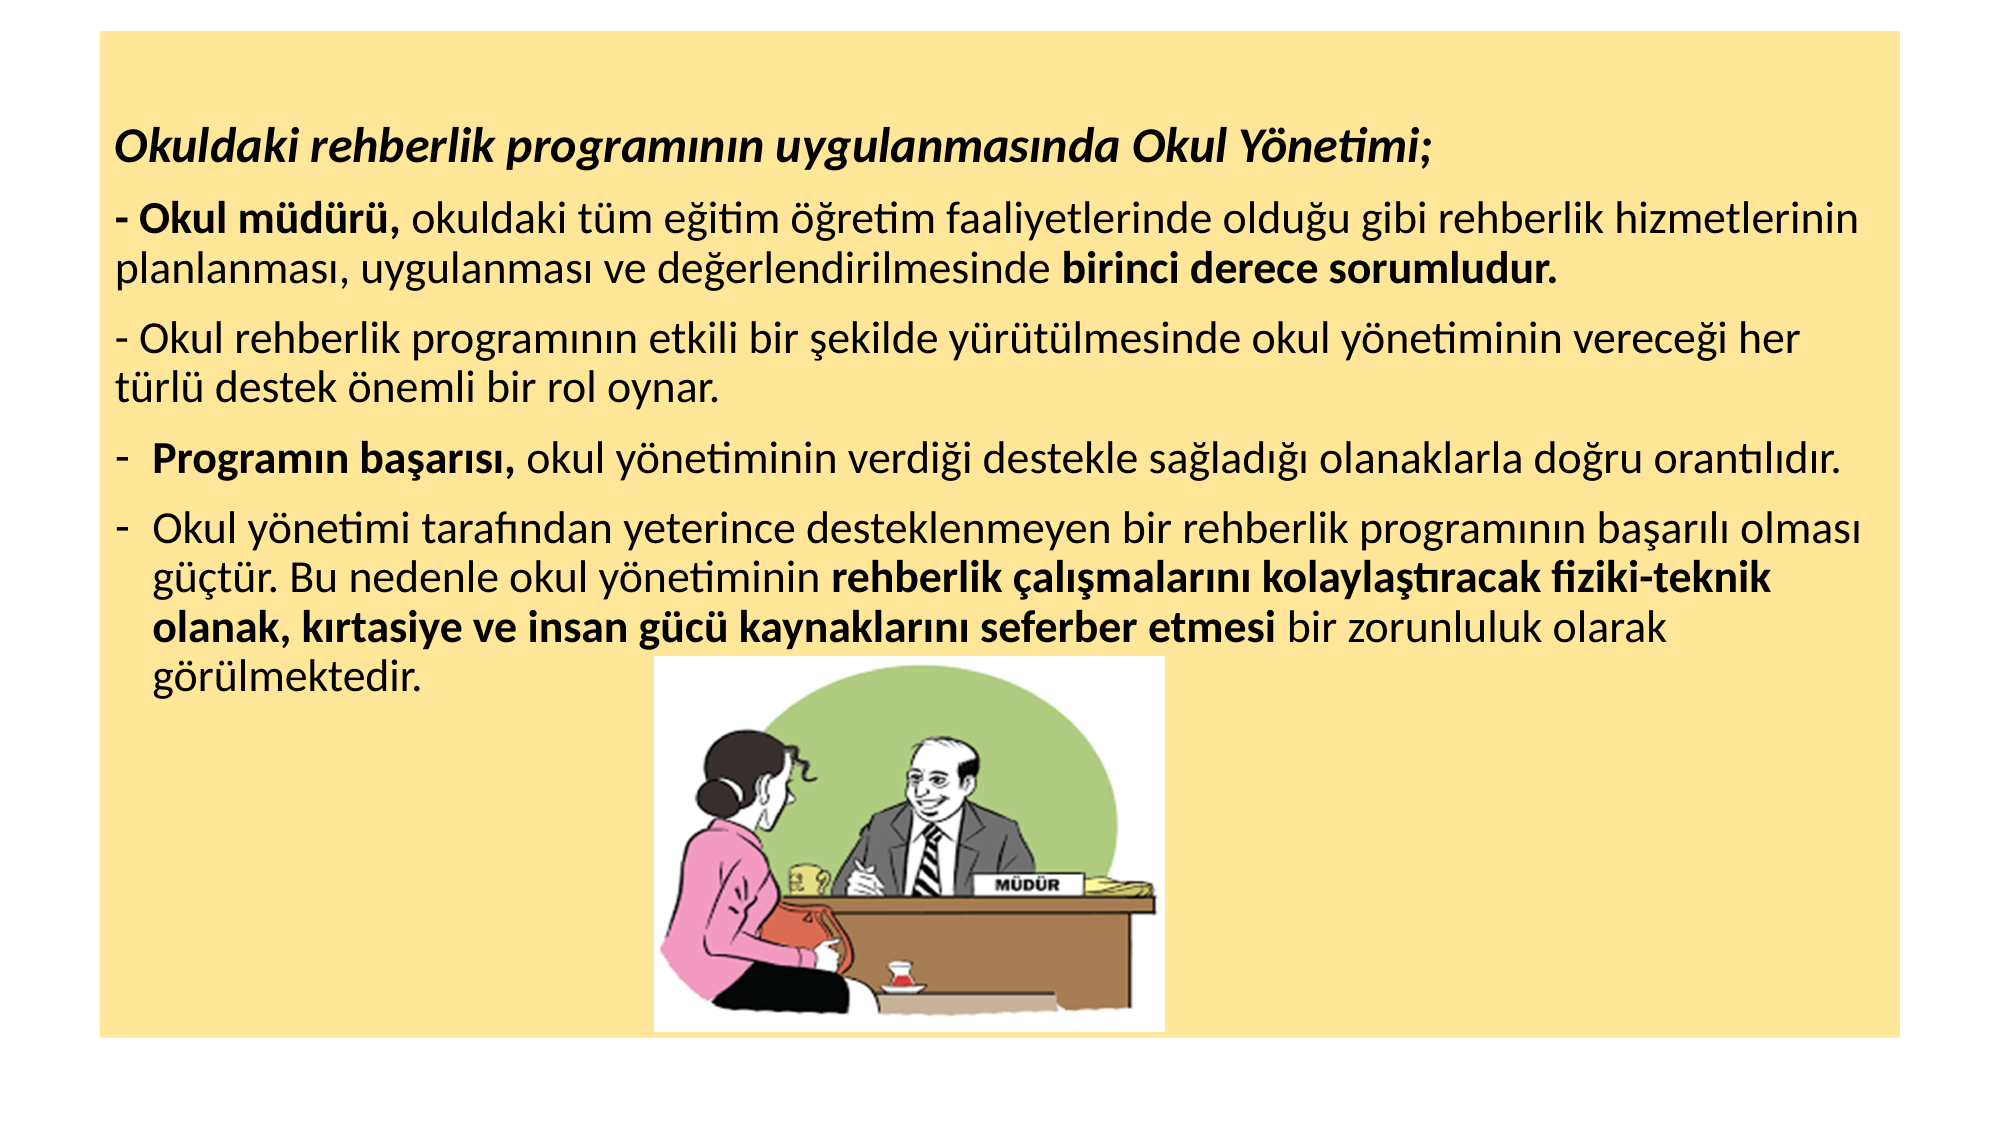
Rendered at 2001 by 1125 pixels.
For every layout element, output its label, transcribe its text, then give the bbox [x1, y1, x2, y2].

list Okuldaki rehberlik programının uygulanmasında Okul Yönetimi; - Okul müdürü, okuldaki tüm eğitim öğretim faaliyetlerinde olduğu gibi rehberlik hizmetlerinin planlanması, uygulanması ve değerlendirilmesinde birinci derece sorumludur. - Okul rehberlik programının etkili bir şekilde yürütülmesinde okul yönetiminin vereceği her türlü destek önemli bir rol oynar. Programın başarısı, okul yönetiminin verdiği destekle sağladığı olanaklarla doğru orantılıdır. Okul yönetimi tarafından yeterince desteklenmeyen bir rehberlik programının başarılı olması güçtür. Bu nedenle okul yönetiminin rehberlik çalışmalarını kolaylaştıracak fiziki-teknik olanak, kırtasiye ve insan gücü kaynaklarını seferber etmesi bir zorunluluk olarak görülmektedir. [99, 30, 1900, 1038]
picture [654, 656, 1165, 1033]
